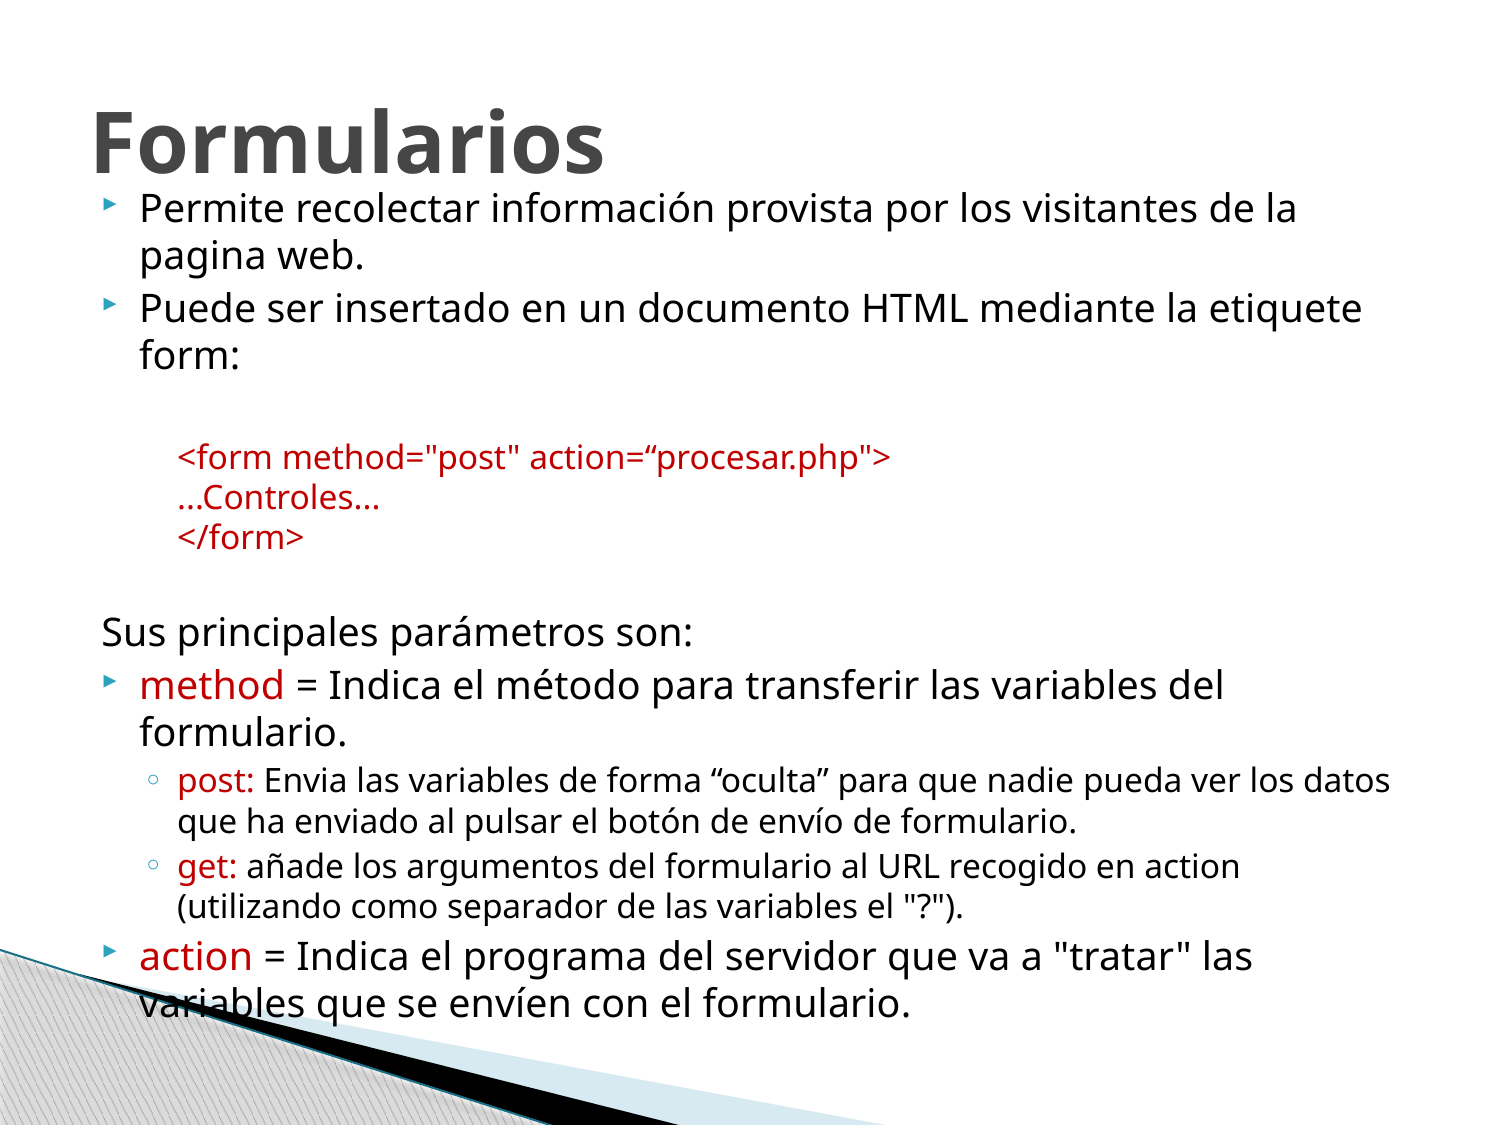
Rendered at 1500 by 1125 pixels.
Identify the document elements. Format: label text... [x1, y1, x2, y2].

title Formularios [75, 45, 1425, 233]
list Permite recolectar información provista por los visitantes de la pagina web. Puede ser insertado en un documento HTML mediante la etiquete form: <form method="post" action=“procesar.php"> ...Controles... </form> Sus principales parámetros son: method = Indica el método para transferir las variables del formulario. post: Envia las variables de forma “oculta” para que nadie pueda ver los datos que ha enviado al pulsar el botón de envío de formulario. get: añade los argumentos del formulario al URL recogido en action (utilizando como separador de las variables el "?"). action = Indica el programa del servidor que va a "tratar" las variables que se envíen con el formulario. [70, 175, 1421, 1043]
